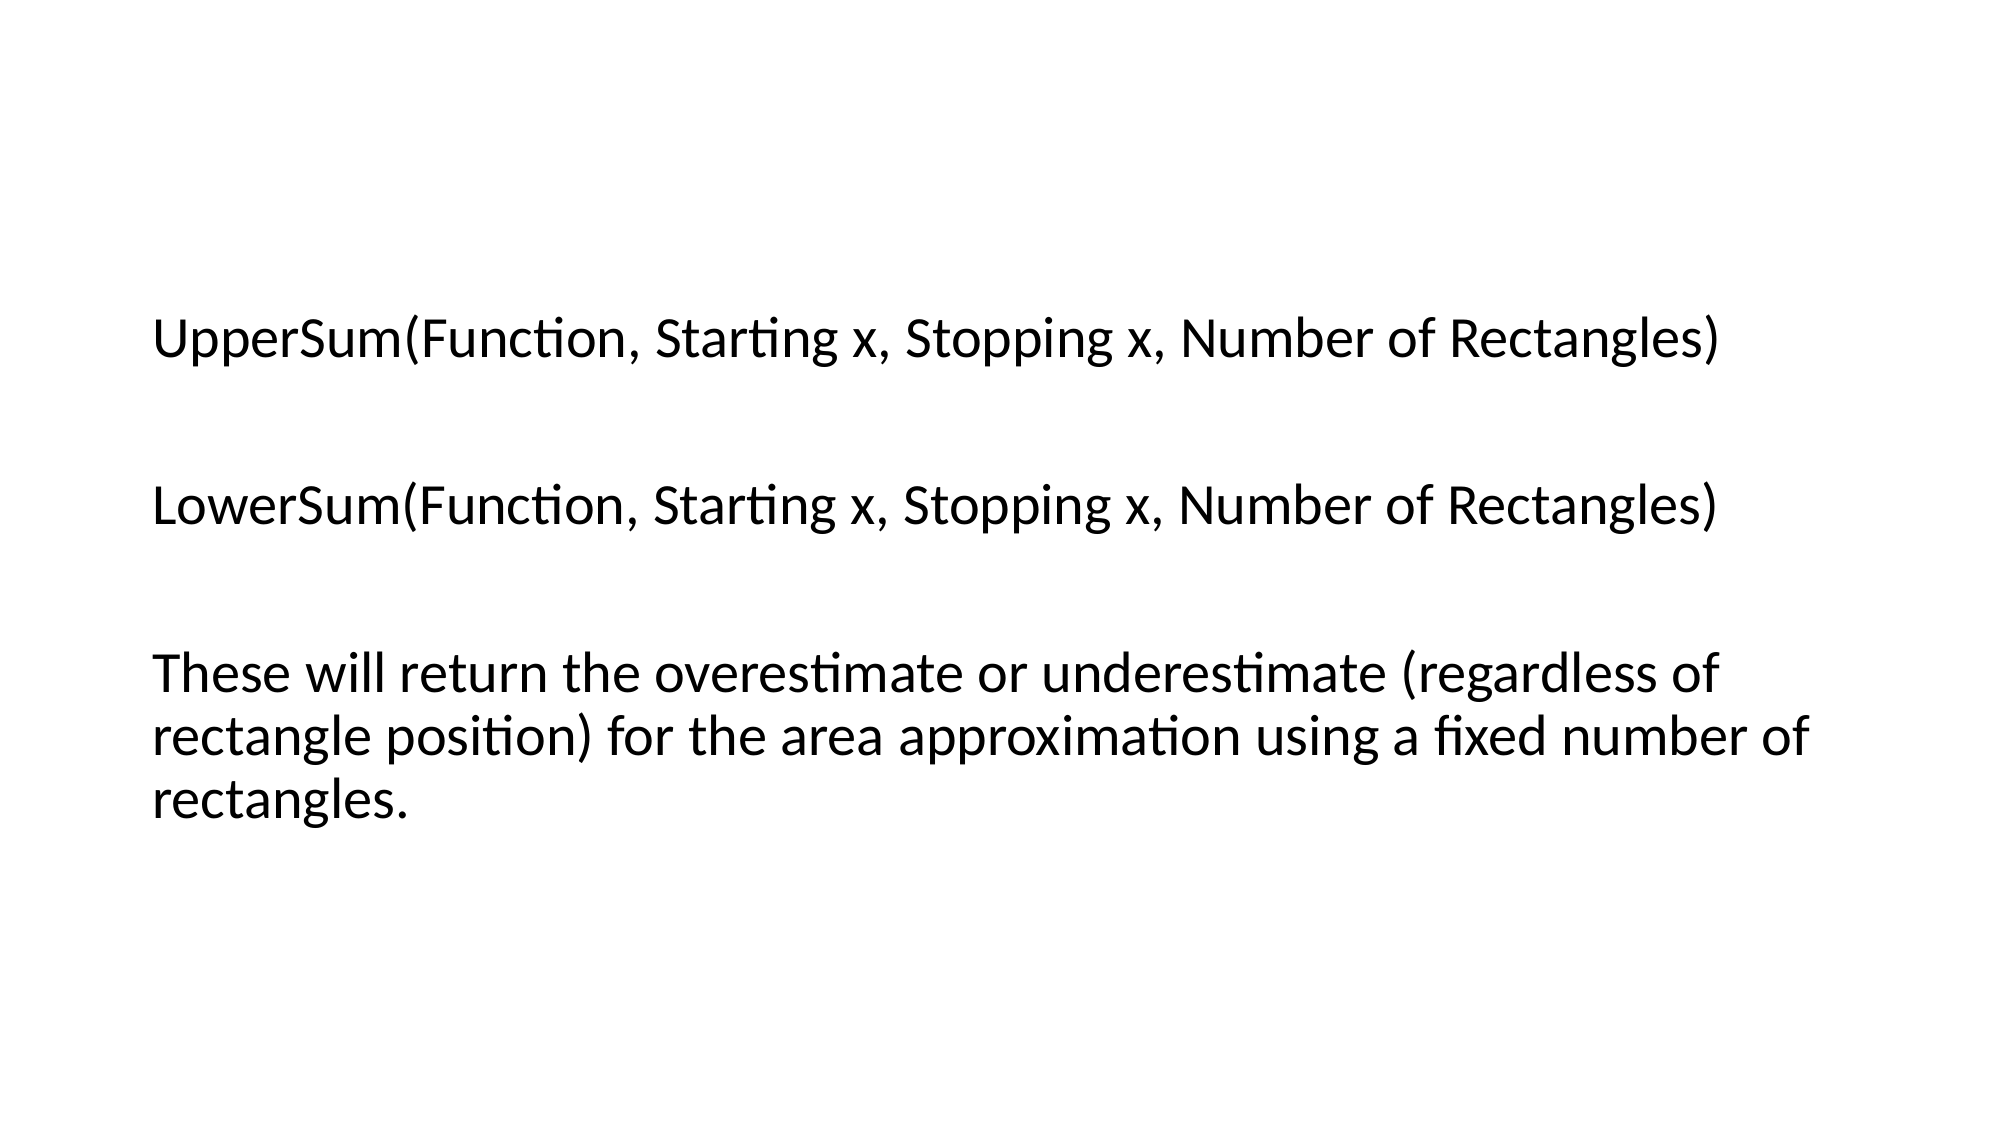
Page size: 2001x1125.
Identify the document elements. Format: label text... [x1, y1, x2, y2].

list UpperSum(Function, Starting x, Stopping x, Number of Rectangles) LowerSum(Function, Starting x, Stopping x, Number of Rectangles) These will return the overestimate or underestimate (regardless of rectangle position) for the area approximation using a fixed number of rectangles. [137, 299, 1863, 1014]
